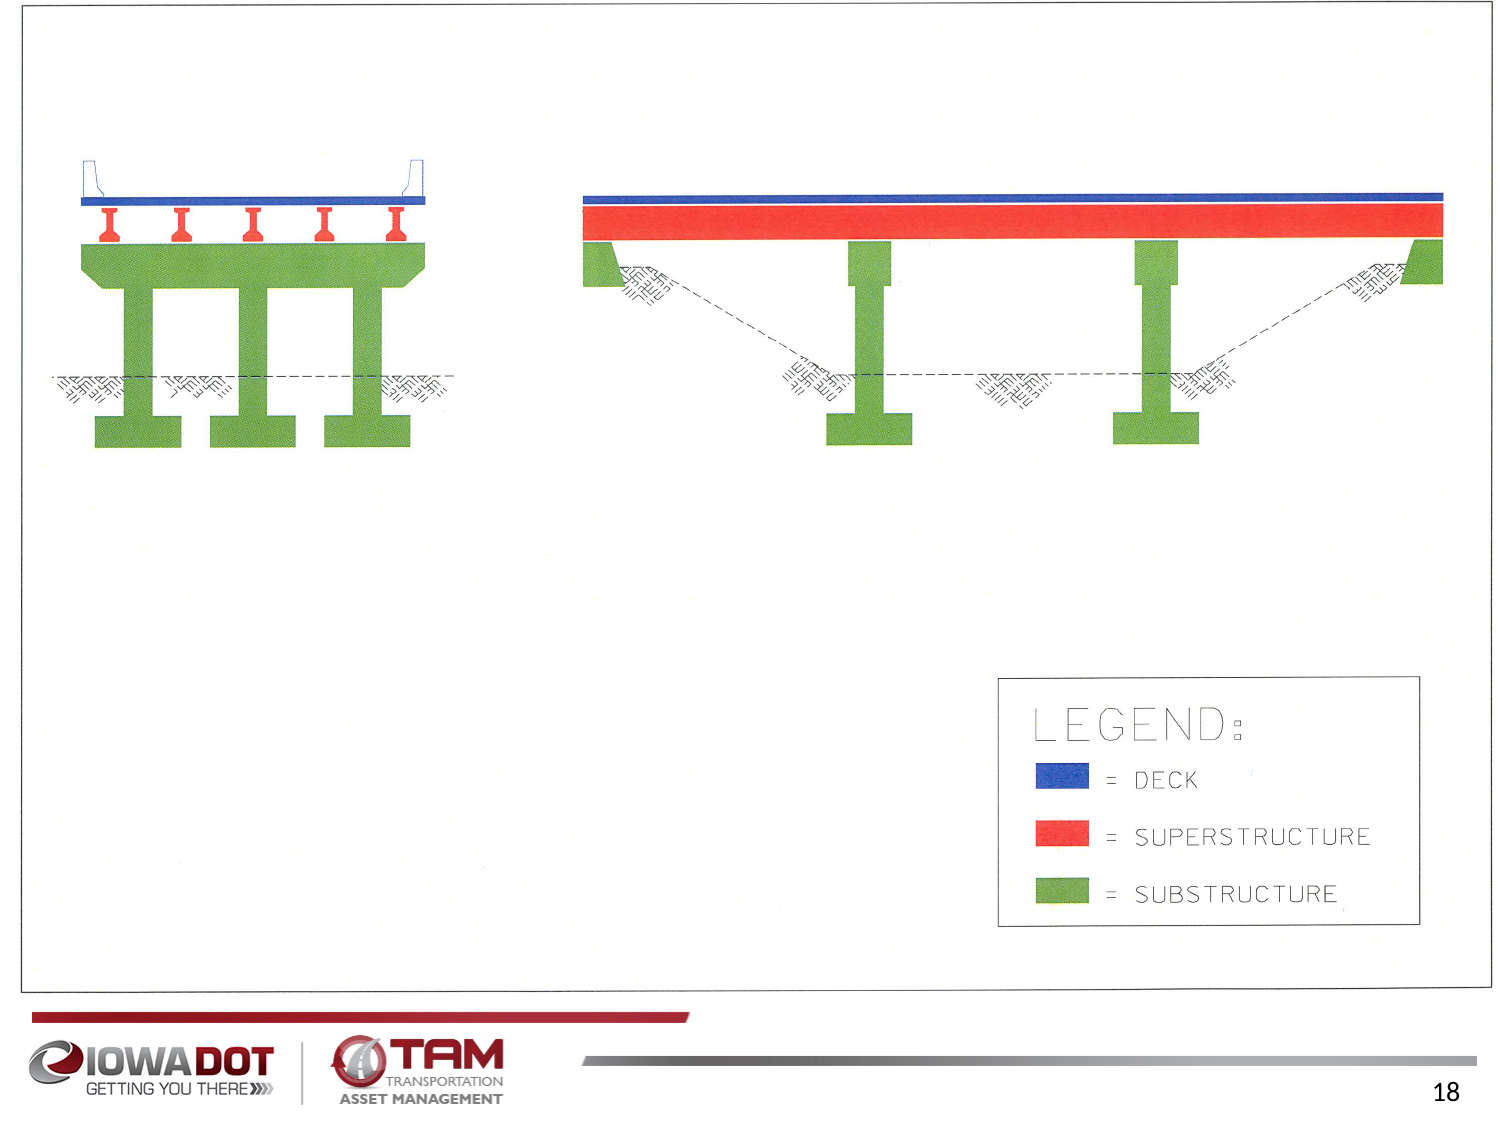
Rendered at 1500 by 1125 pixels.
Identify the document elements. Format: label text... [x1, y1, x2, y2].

picture [0, 0, 1500, 1125]
slide_number 18 [1137, 1067, 1476, 1113]
